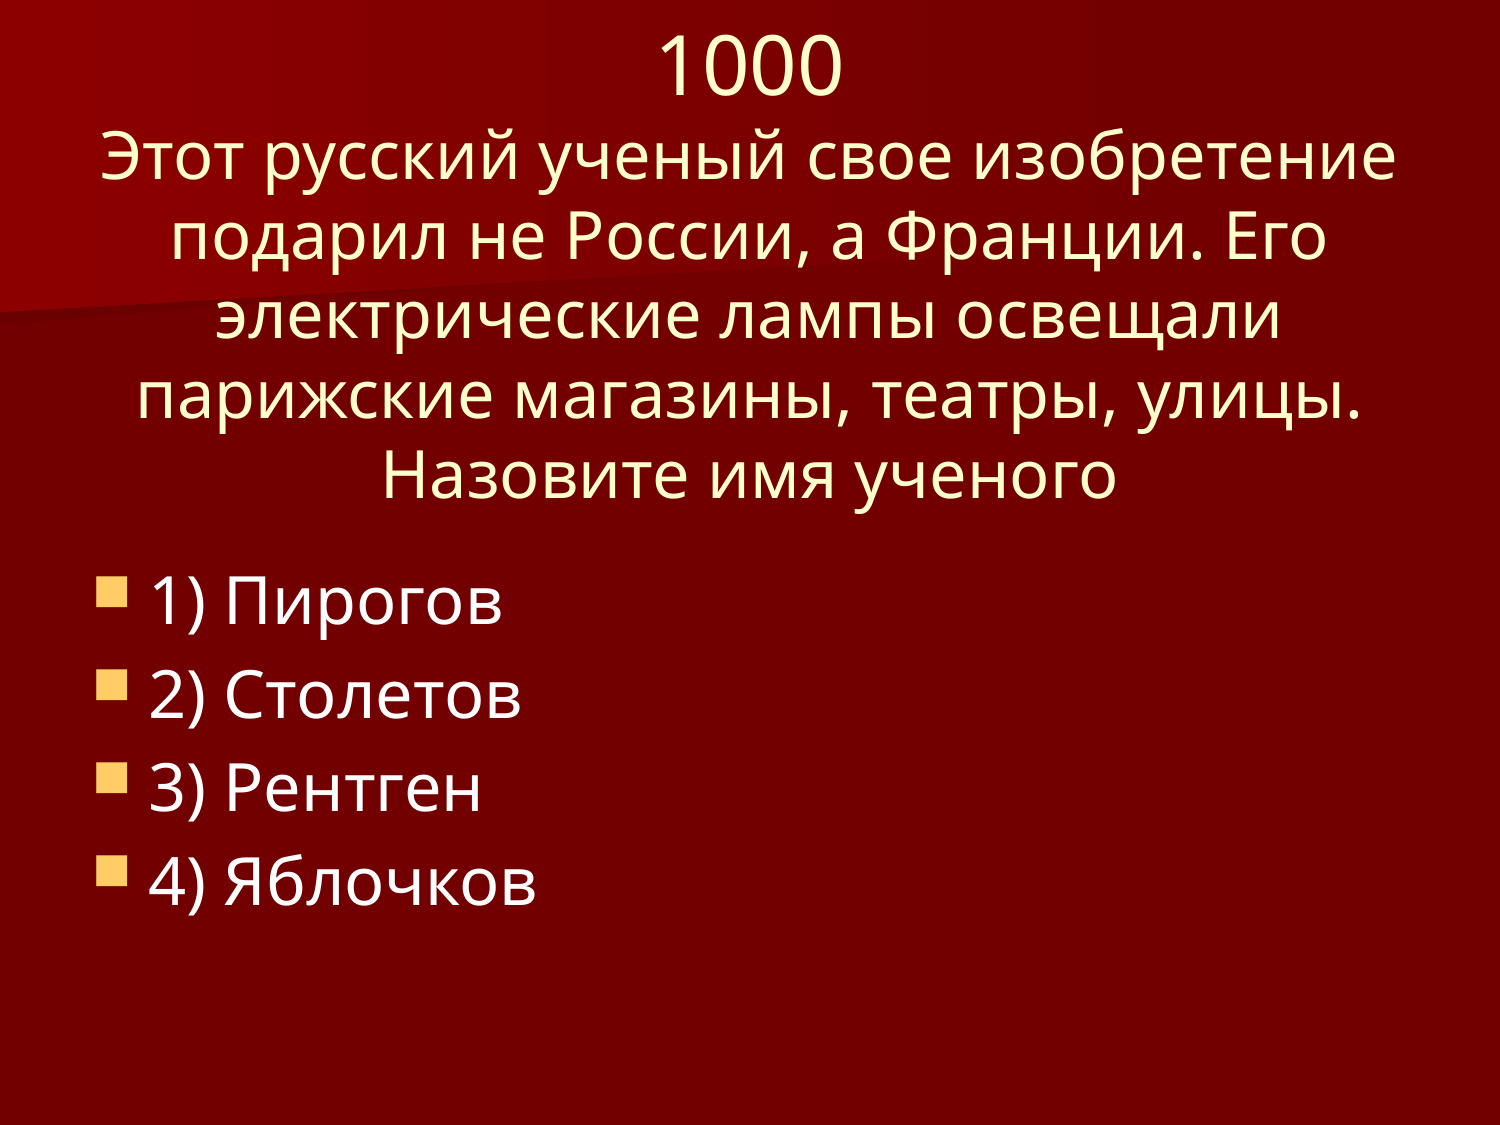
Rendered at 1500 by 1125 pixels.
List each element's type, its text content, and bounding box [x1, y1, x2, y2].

title 1000 Этот русский ученый свое изобретение подарил не России, а Франции. Его электрические лампы освещали парижские магазины, театры, улицы. Назовите имя ученого [74, 44, 1426, 480]
list 1) Пирогов 2) Столетов 3) Рентген 4) Яблочков [76, 550, 1428, 1125]
